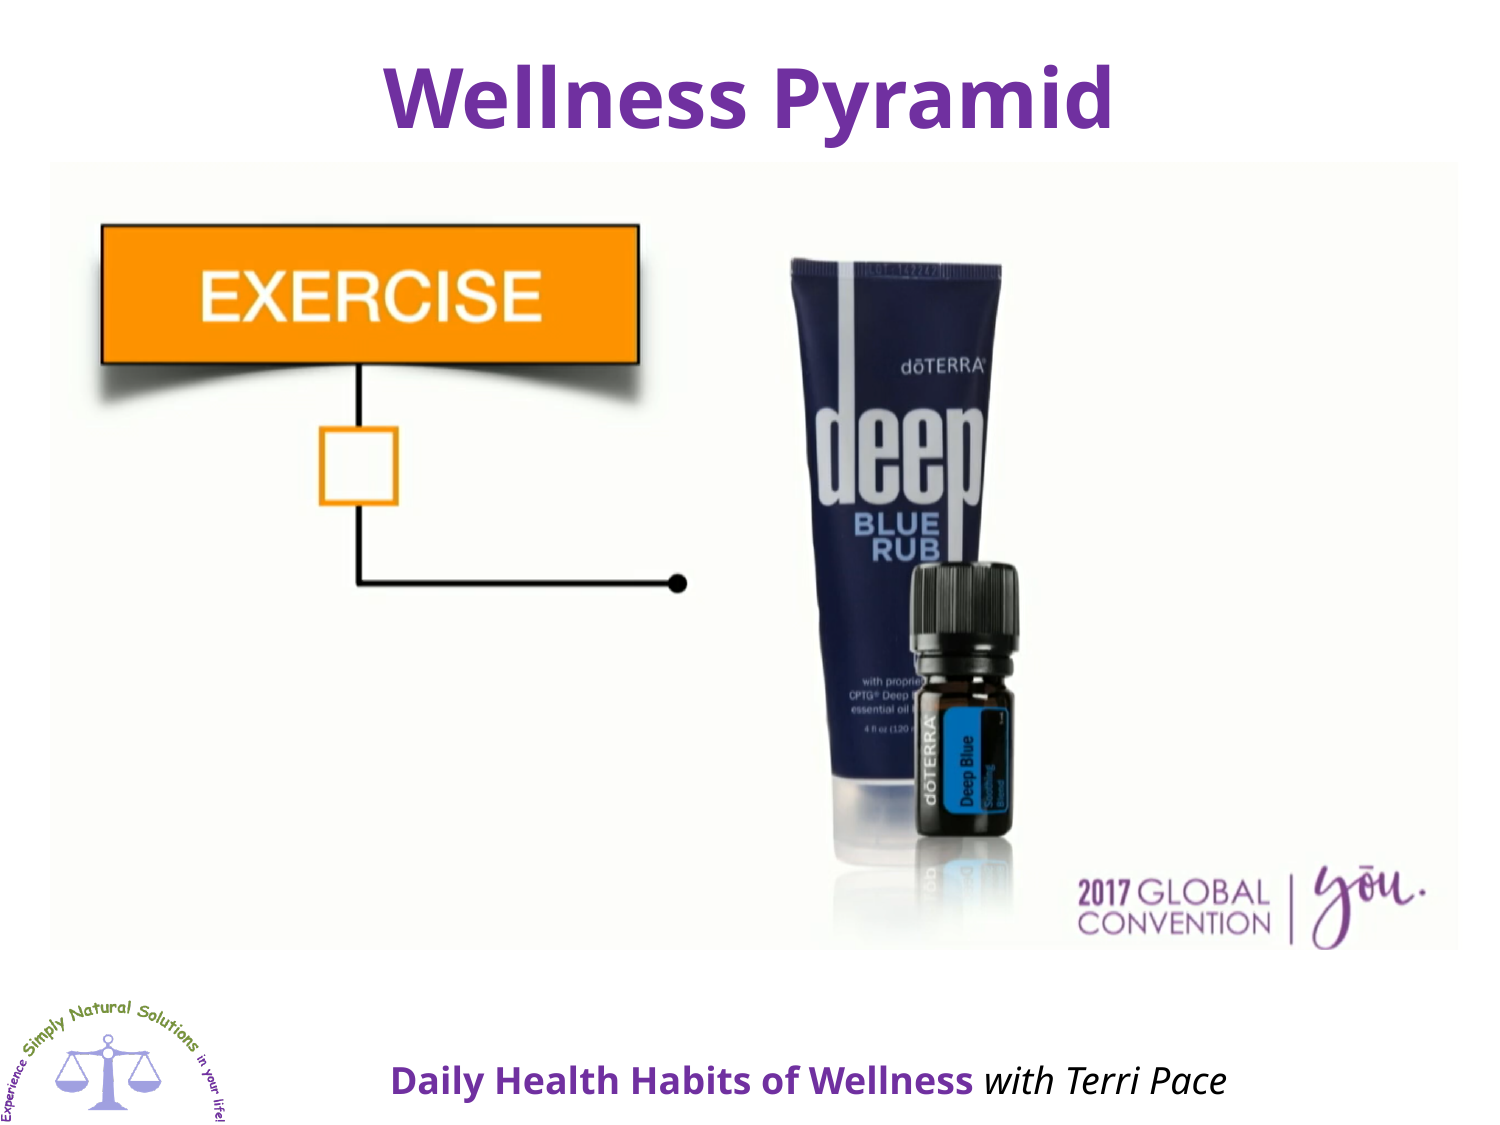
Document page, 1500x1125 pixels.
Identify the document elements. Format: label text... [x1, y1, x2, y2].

picture [49, 162, 1463, 950]
text_box Wellness Pyramid [87, 37, 1413, 150]
picture [0, 1000, 225, 1125]
